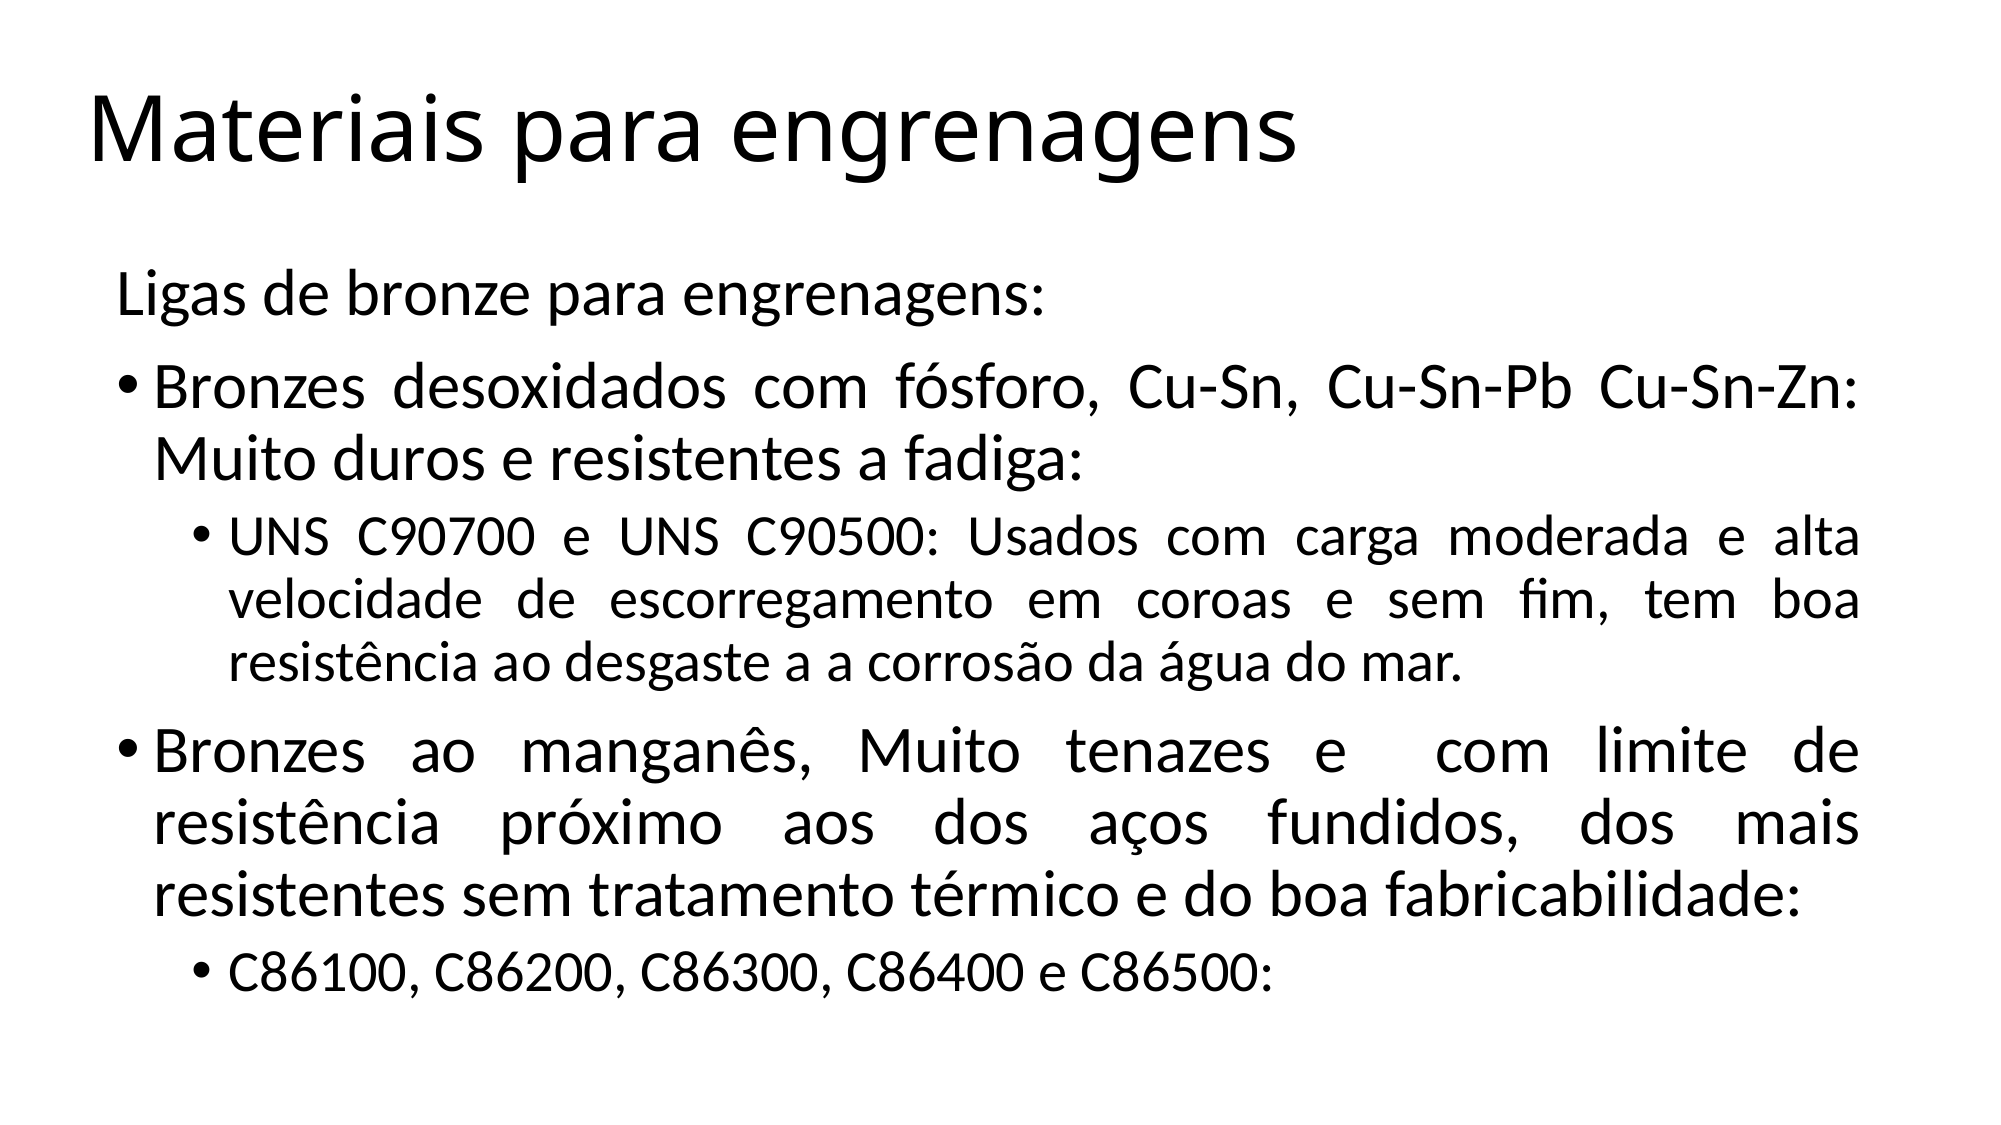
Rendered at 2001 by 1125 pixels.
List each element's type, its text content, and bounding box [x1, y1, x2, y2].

title Materiais para engrenagens [71, 55, 1918, 209]
list Ligas de bronze para engrenagens: Bronzes desoxidados com fósforo, Cu-Sn, Cu-Sn-Pb Cu-Sn-Zn: Muito duros e resistentes a fadiga: UNS C90700 e UNS C90500: Usados com carga moderada e alta velocidade de escorregamento em coroas e sem fim, tem boa resistência ao desgaste a a corrosão da água do mar. Bronzes ao manganês, Muito tenazes e com limite de resistência próximo aos dos aços fundidos, dos mais resistentes sem tratamento térmico e do boa fabricabilidade: C86100, C86200, C86300, C86400 e C86500: [101, 250, 1878, 1021]
